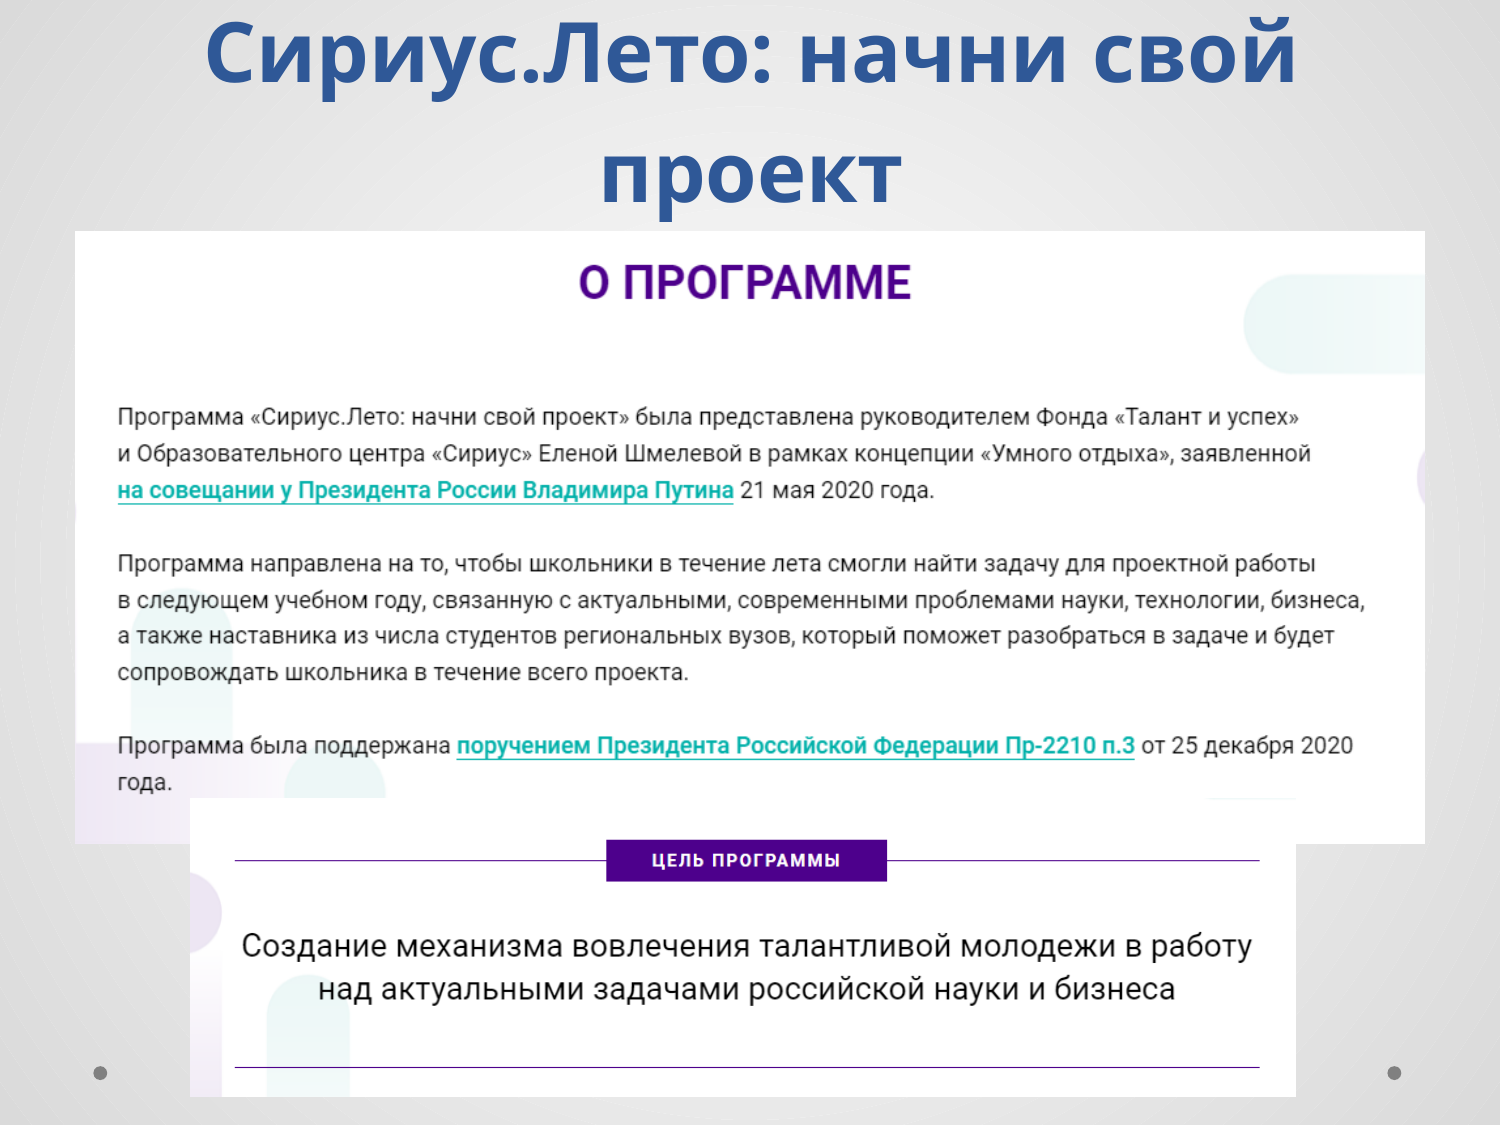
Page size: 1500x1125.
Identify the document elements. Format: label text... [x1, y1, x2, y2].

title Сириус.Лето: начни свой проект [76, 78, 1427, 228]
picture [190, 798, 1296, 1097]
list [74, 231, 1426, 844]
